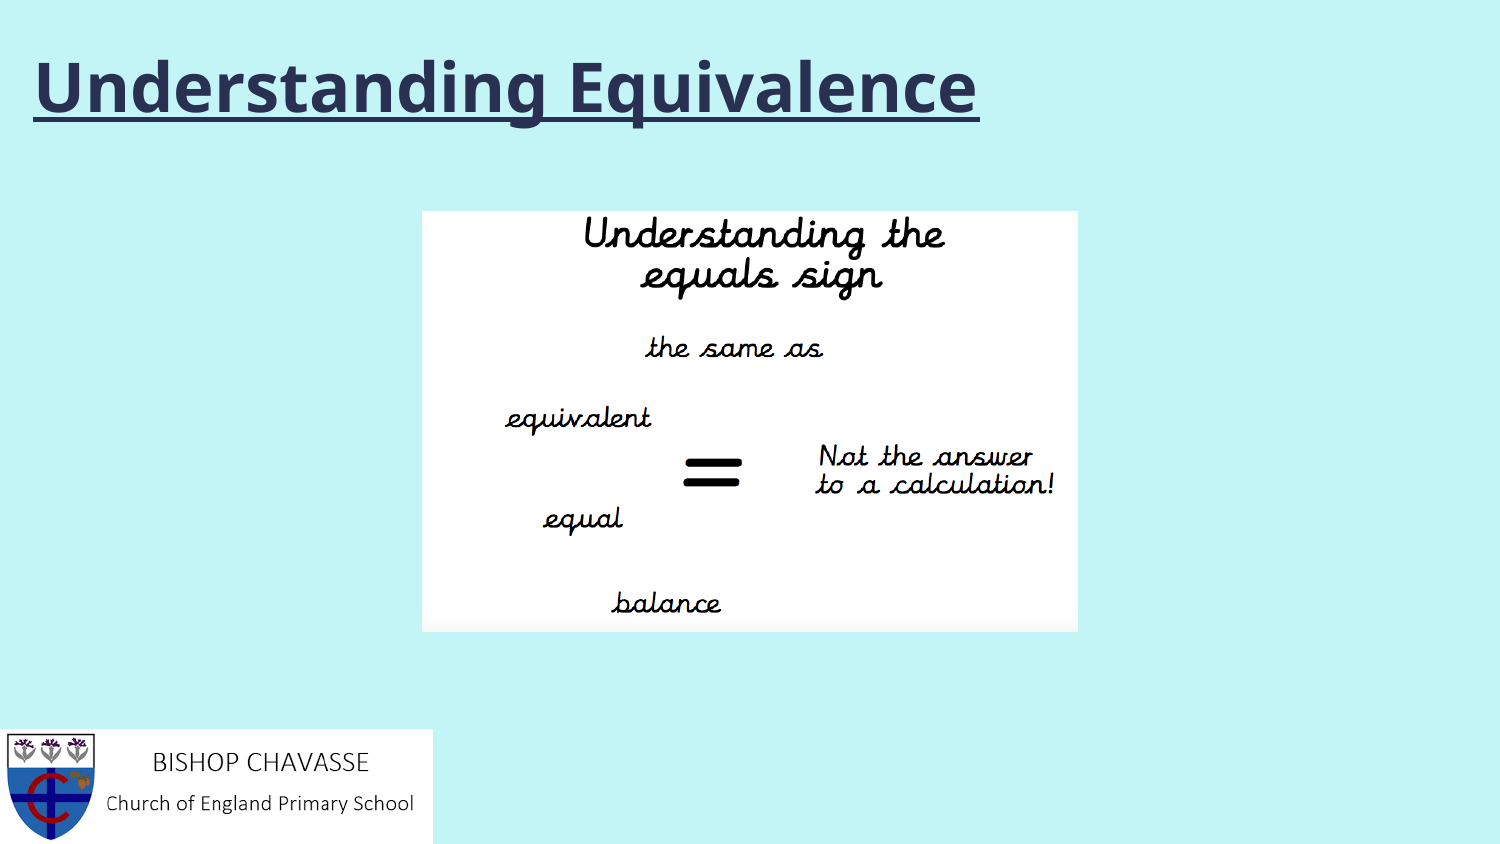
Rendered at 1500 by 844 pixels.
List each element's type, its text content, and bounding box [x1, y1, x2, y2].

picture [0, 729, 433, 844]
title Understanding Equivalence [18, 28, 1284, 143]
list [422, 211, 1078, 633]
